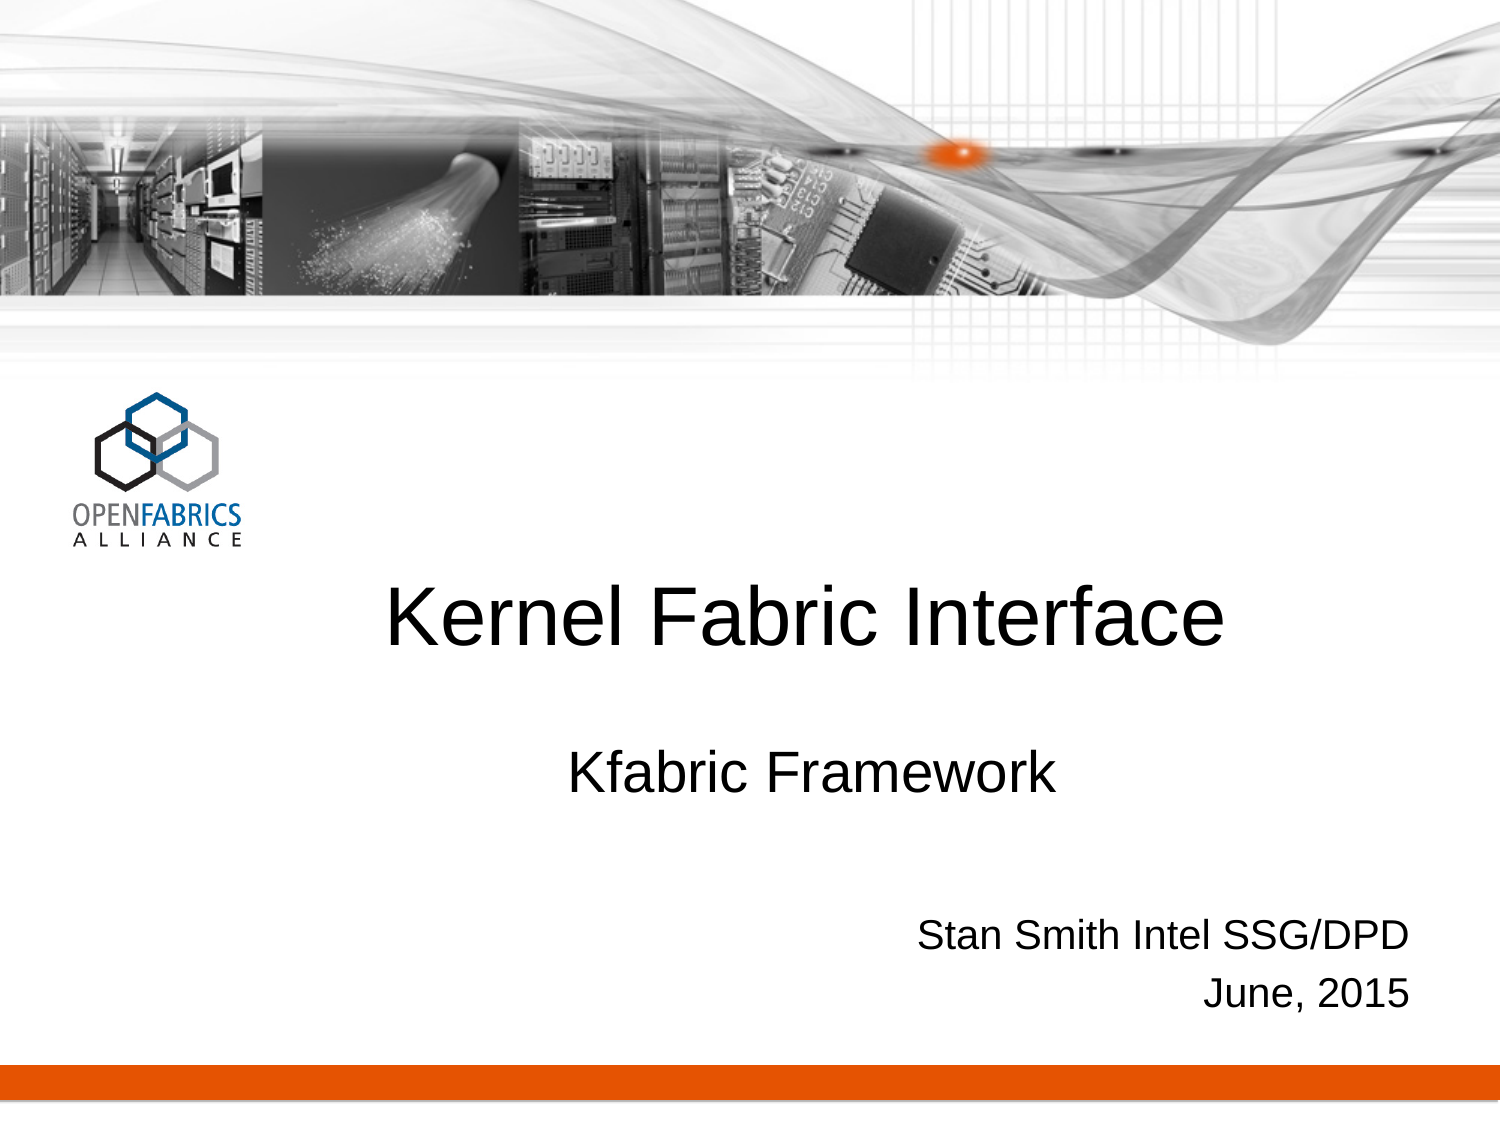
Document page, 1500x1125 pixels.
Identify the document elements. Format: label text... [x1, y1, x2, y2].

picture [0, 0, 1500, 569]
text_box Kernel Fabric Interface [212, 562, 1400, 663]
subtitle Stan Smith Intel SSG/DPD June, 2015 [337, 900, 1425, 1063]
text_box Kfabric Framework [552, 726, 1073, 812]
